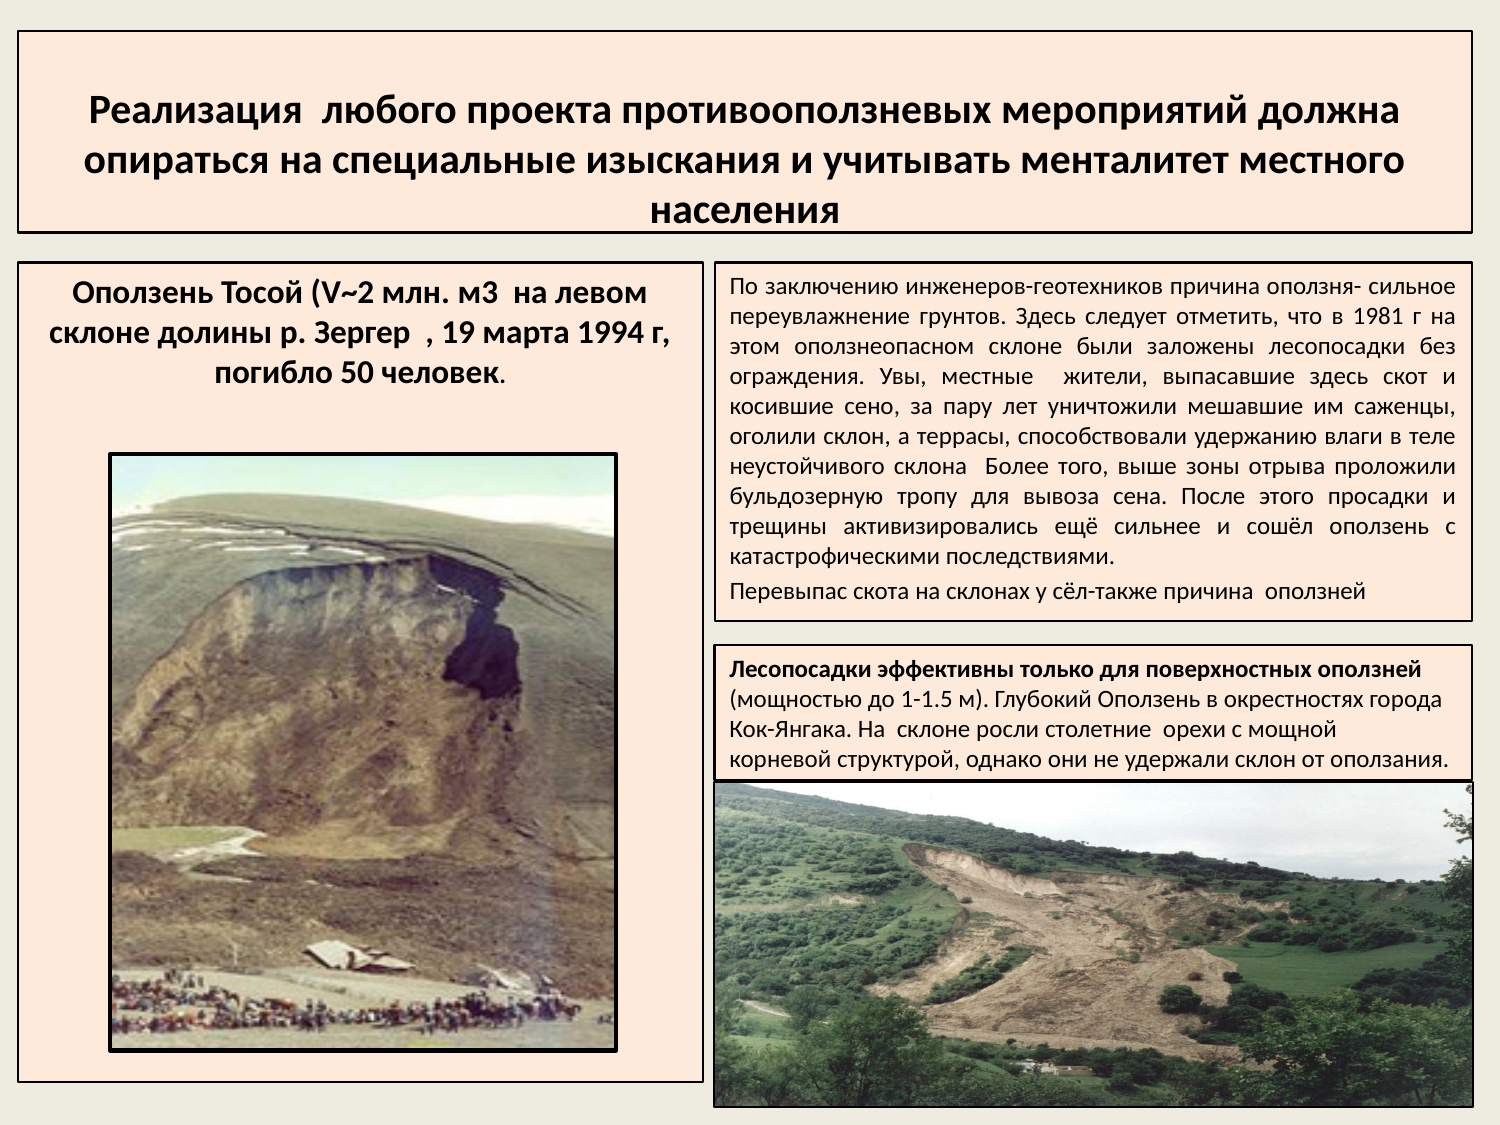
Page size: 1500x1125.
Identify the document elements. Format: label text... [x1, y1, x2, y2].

title Реализация любого проекта противооползневых мероприятий должна опираться на специальные изыскания и учитывать менталитет местного населения [17, 30, 1473, 233]
list По заключению инженеров-геотехников причина оползня- сильное переувлажнение грунтов. Здесь следует отметить, что в 1981 г на этом оползнеопасном склоне были заложены лесопосадки без ограждения. Увы, местные жители, выпасавшие здесь скот и косившие сено, за пару лет уничтожили мешавшие им саженцы, оголили склон, а террасы, способствовали удержанию влаги в теле неустойчивого склона Более того, выше зоны отрыва проложили бульдозерную тропу для вывоза сена. После этого просадки и трещины активизировались ещё сильнее и сошёл оползень с катастрофическими последствиями. Перевыпас скота на склонах у сёл-также причина оползней [714, 262, 1473, 622]
text_box Лесопосадки эффективны только для поверхностных оползней (мощностью до 1-1.5 м). Глубокий Оползень в окрестностях города Кок-Янгака. На склоне росли столетние орехи с мощной корневой структурой, однако они не удержали склон от оползания. [714, 645, 1473, 780]
list Оползень Тосой (V~2 млн. м3 на левом склоне долины р. Зергер , 19 марта 1994 г, погибло 50 человек. [17, 262, 703, 1083]
picture [111, 455, 615, 1049]
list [714, 782, 1473, 1107]
